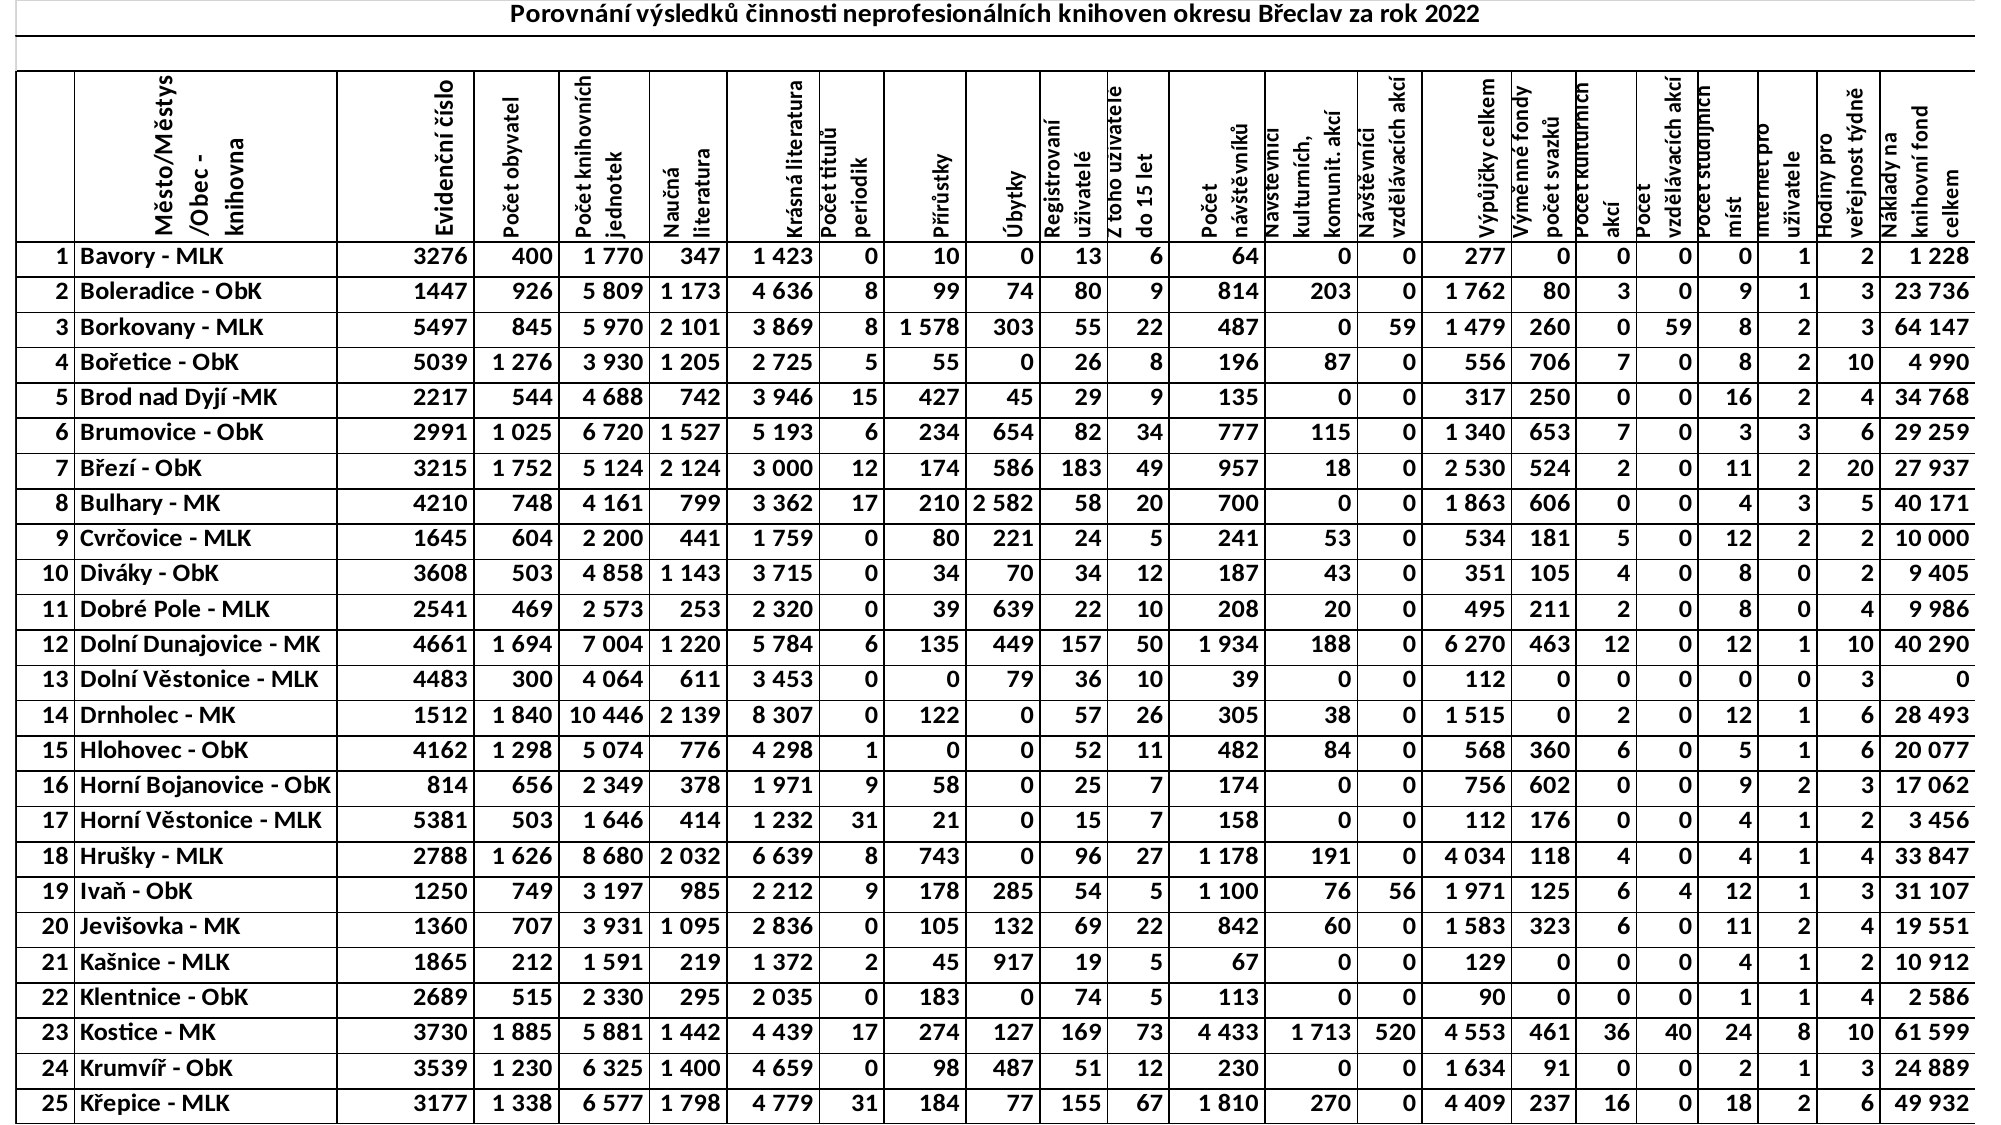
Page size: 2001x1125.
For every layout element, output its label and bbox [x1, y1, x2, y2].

text_box [15, 0, 1977, 1125]
